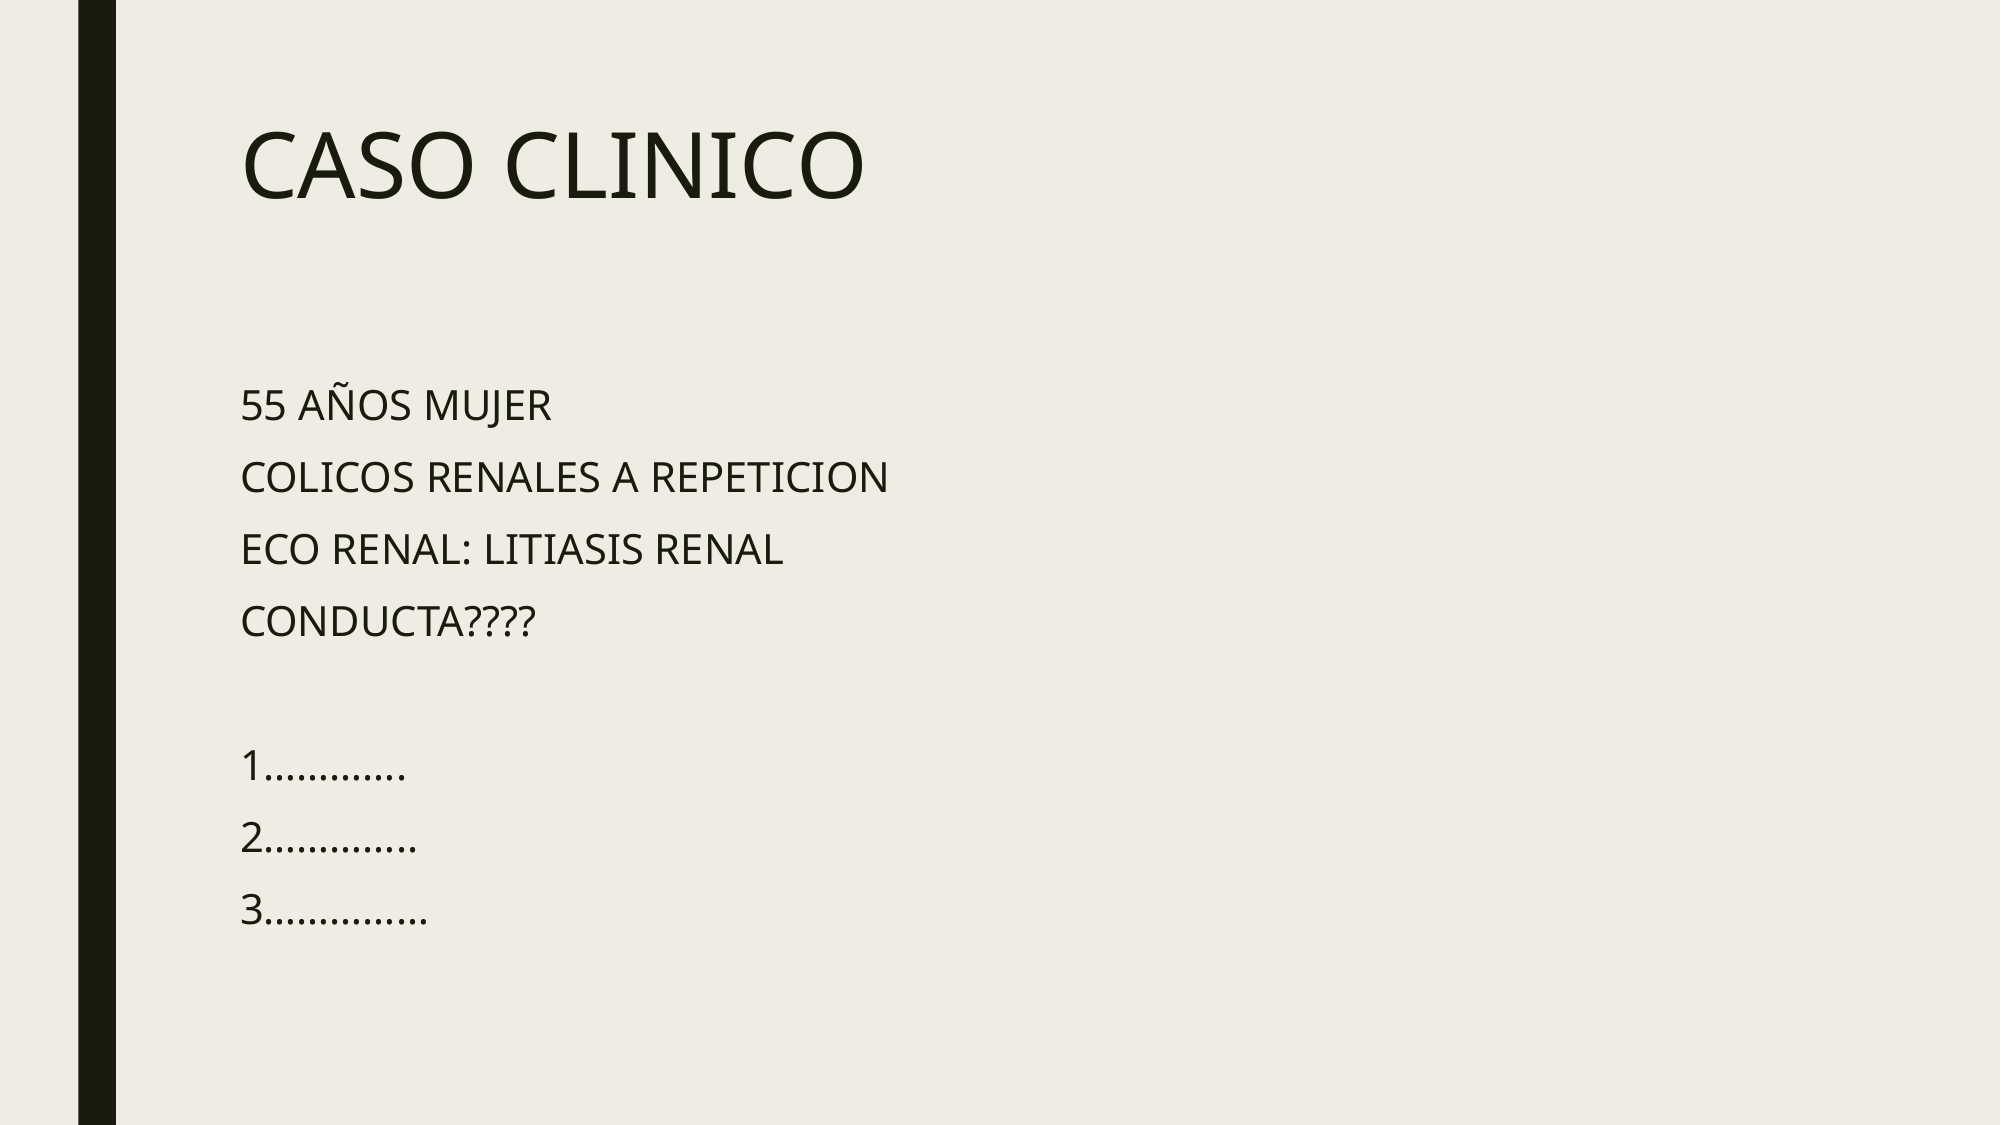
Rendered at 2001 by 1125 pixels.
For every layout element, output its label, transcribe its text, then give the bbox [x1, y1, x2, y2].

title CASO CLINICO [225, 112, 1800, 357]
list 55 AÑOS MUJER COLICOS RENALES A REPETICION ECO RENAL: LITIASIS RENAL CONDUCTA???? 1…………. 2………….. 3…………… [225, 375, 1800, 963]
